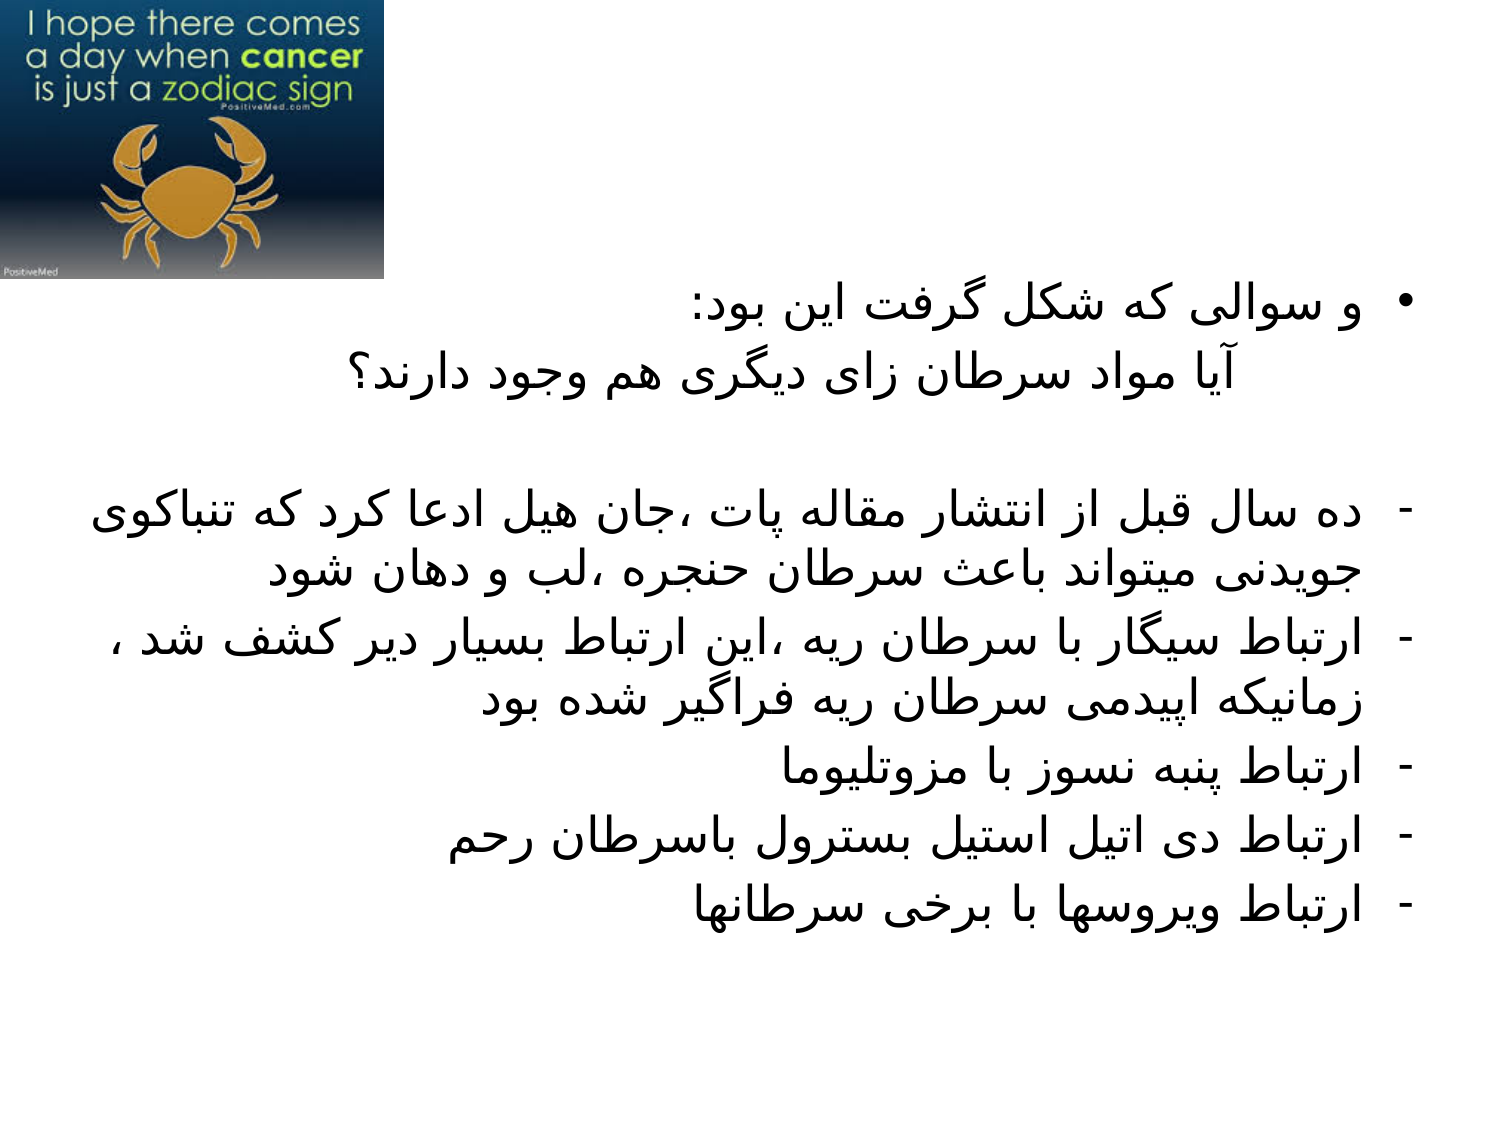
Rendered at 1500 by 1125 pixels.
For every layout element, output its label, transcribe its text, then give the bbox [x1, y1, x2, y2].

picture [0, 0, 385, 280]
list و سوالی که شکل گرفت این بود: آیا مواد سرطان زای دیگری هم وجود دارند؟ ده سال قبل از انتشار مقاله پات ،جان هیل ادعا کرد که تنباکوی جویدنی میتواند باعث سرطان حنجره ،لب و دهان شود ارتباط سیگار با سرطان ریه ،این ارتباط بسیار دیر کشف شد ، زمانیکه اپیدمی سرطان ریه فراگیر شده بود ارتباط پنبه نسوز با مزوتلیوما ارتباط دی اتیل استیل بسترول باسرطان رحم ارتباط ویروسها با برخی سرطانها [75, 262, 1425, 1005]
